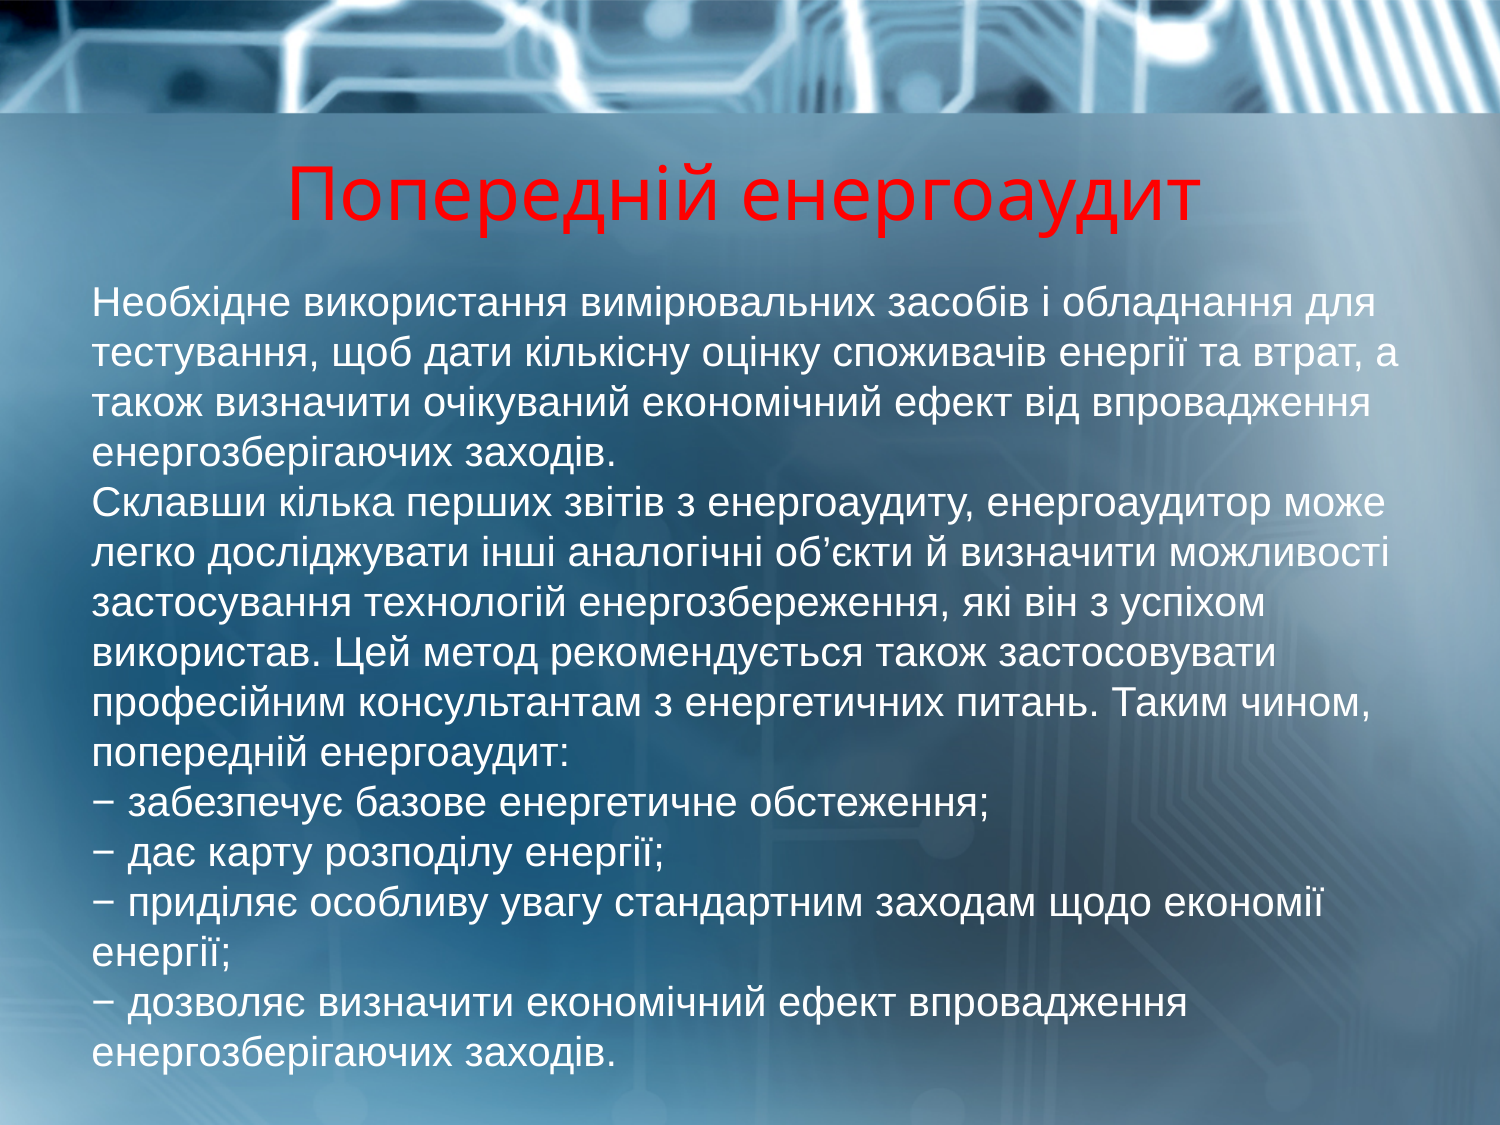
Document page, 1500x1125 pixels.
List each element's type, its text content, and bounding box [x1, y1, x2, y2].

picture [0, 0, 1500, 1125]
text_box Необхідне використання вимірювальних засобів і обладнання для тестування, щоб дати кількісну оцінку споживачів енергії та втрат, а також визначити очікуваний економічний ефект від впровадження енергозберігаючих заходів. Склавши кілька перших звітів з енергоаудиту, енергоаудитор може легко досліджувати інші аналогічні об’єкти й визначити можливості застосування технологій енергозбереження, які він з успіхом використав. Цей метод рекомендується також застосовувати професійним консультантам з енергетичних питань. Таким чином, попередній енергоаудит: − забезпечує базове енергетичне обстеження; − дає карту розподілу енергії; − приділяє особливу увагу стандартним заходам щодо економії енергії; − дозволяє визначити економічний ефект впровадження енергозберігаючих заходів. [76, 267, 1459, 1125]
title Попередній енергоаудит [41, 137, 1467, 244]
